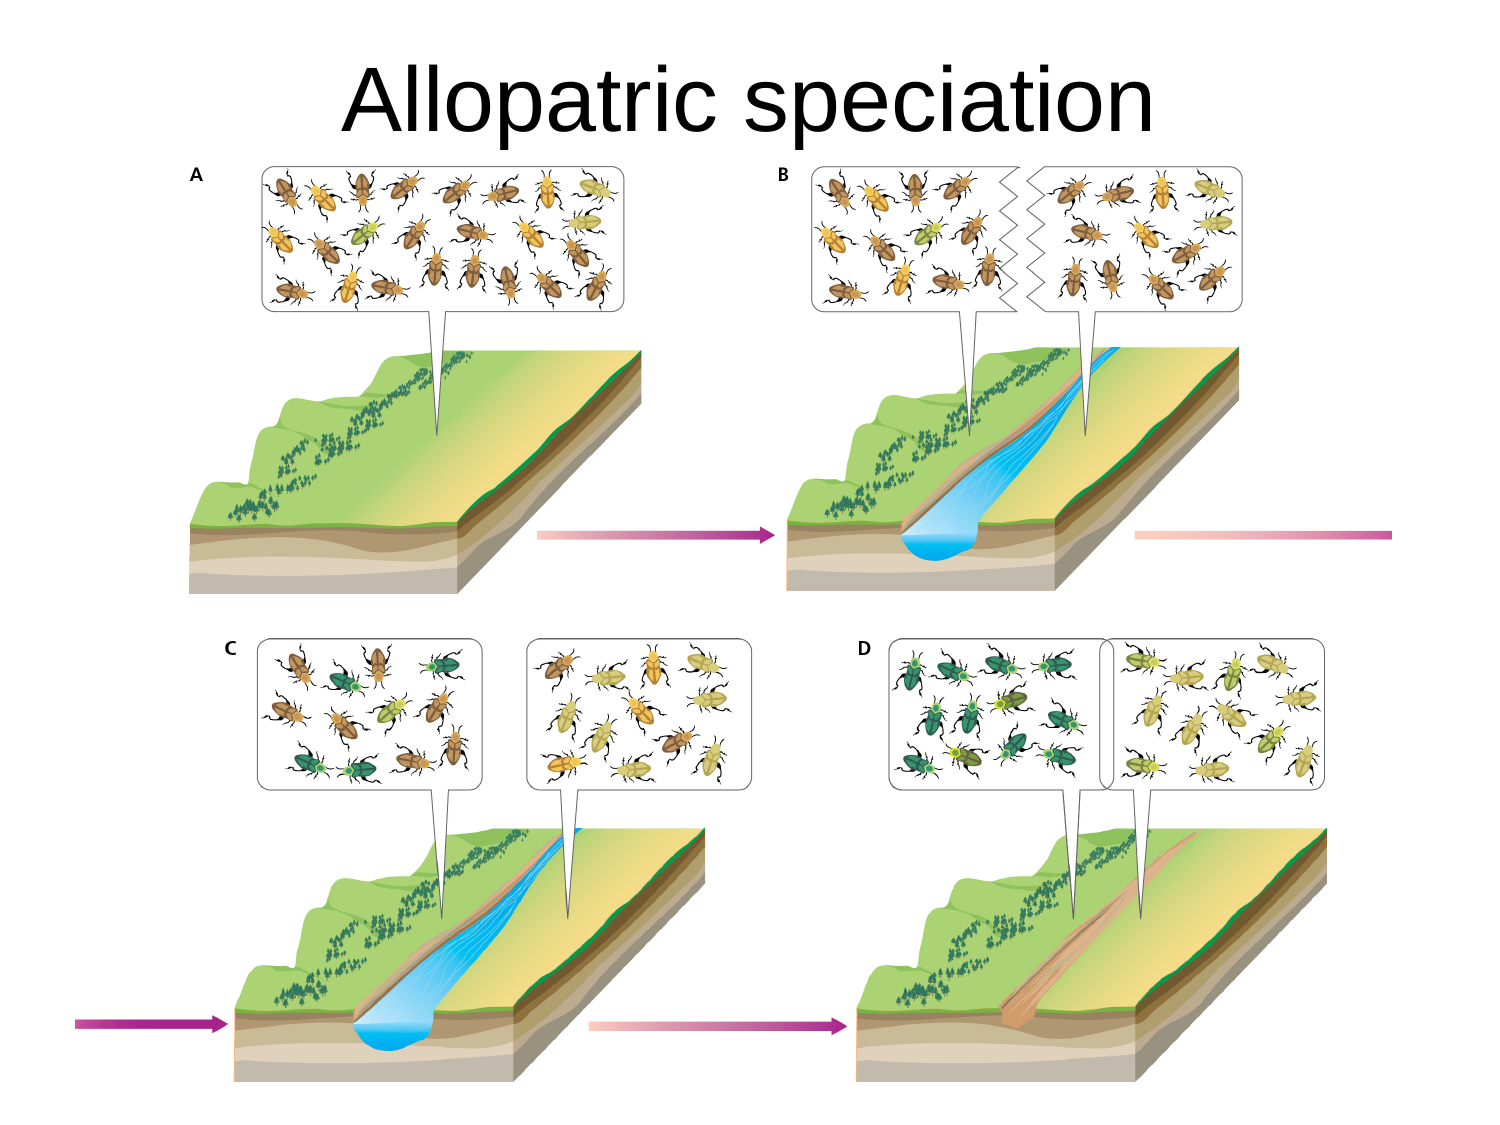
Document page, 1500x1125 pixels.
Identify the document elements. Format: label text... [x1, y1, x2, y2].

picture [74, 637, 1327, 1082]
picture [189, 165, 1392, 594]
title Allopatric speciation [75, 1, 1425, 189]
